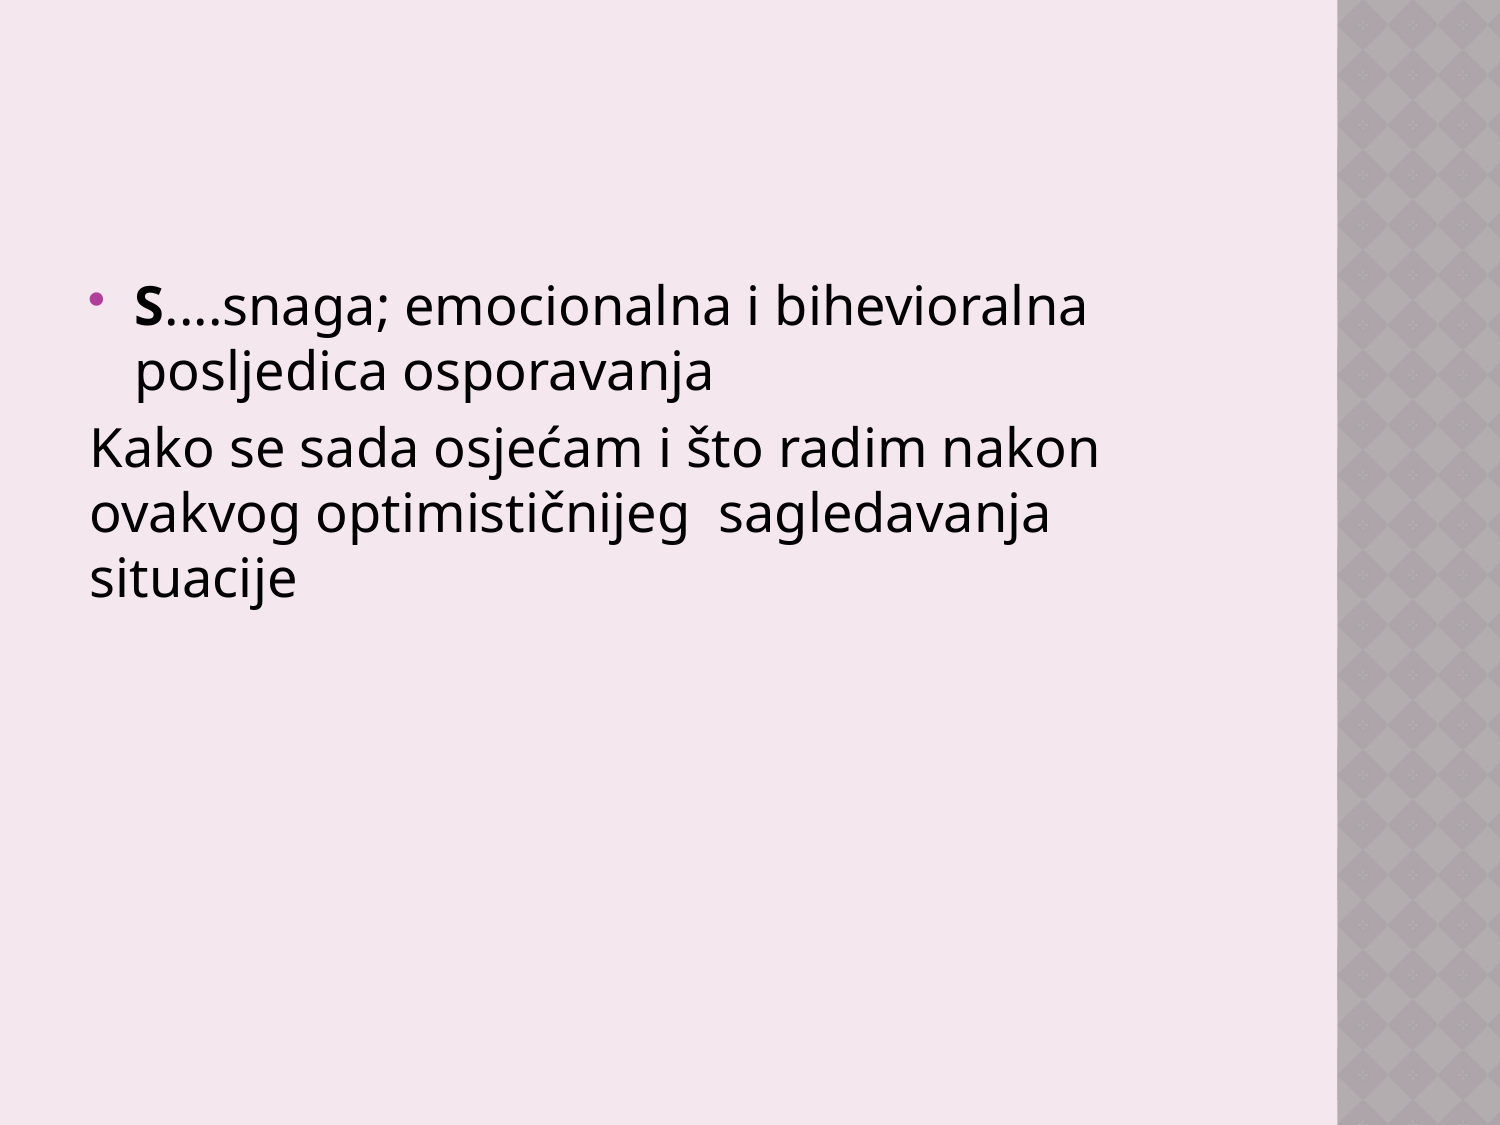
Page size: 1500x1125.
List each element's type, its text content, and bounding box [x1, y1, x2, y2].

list S....snaga; emocionalna i bihevioralna posljedica osporavanja Kako se sada osjećam i što radim nakon ovakvog optimističnijeg sagledavanja situacije [75, 264, 1263, 1059]
